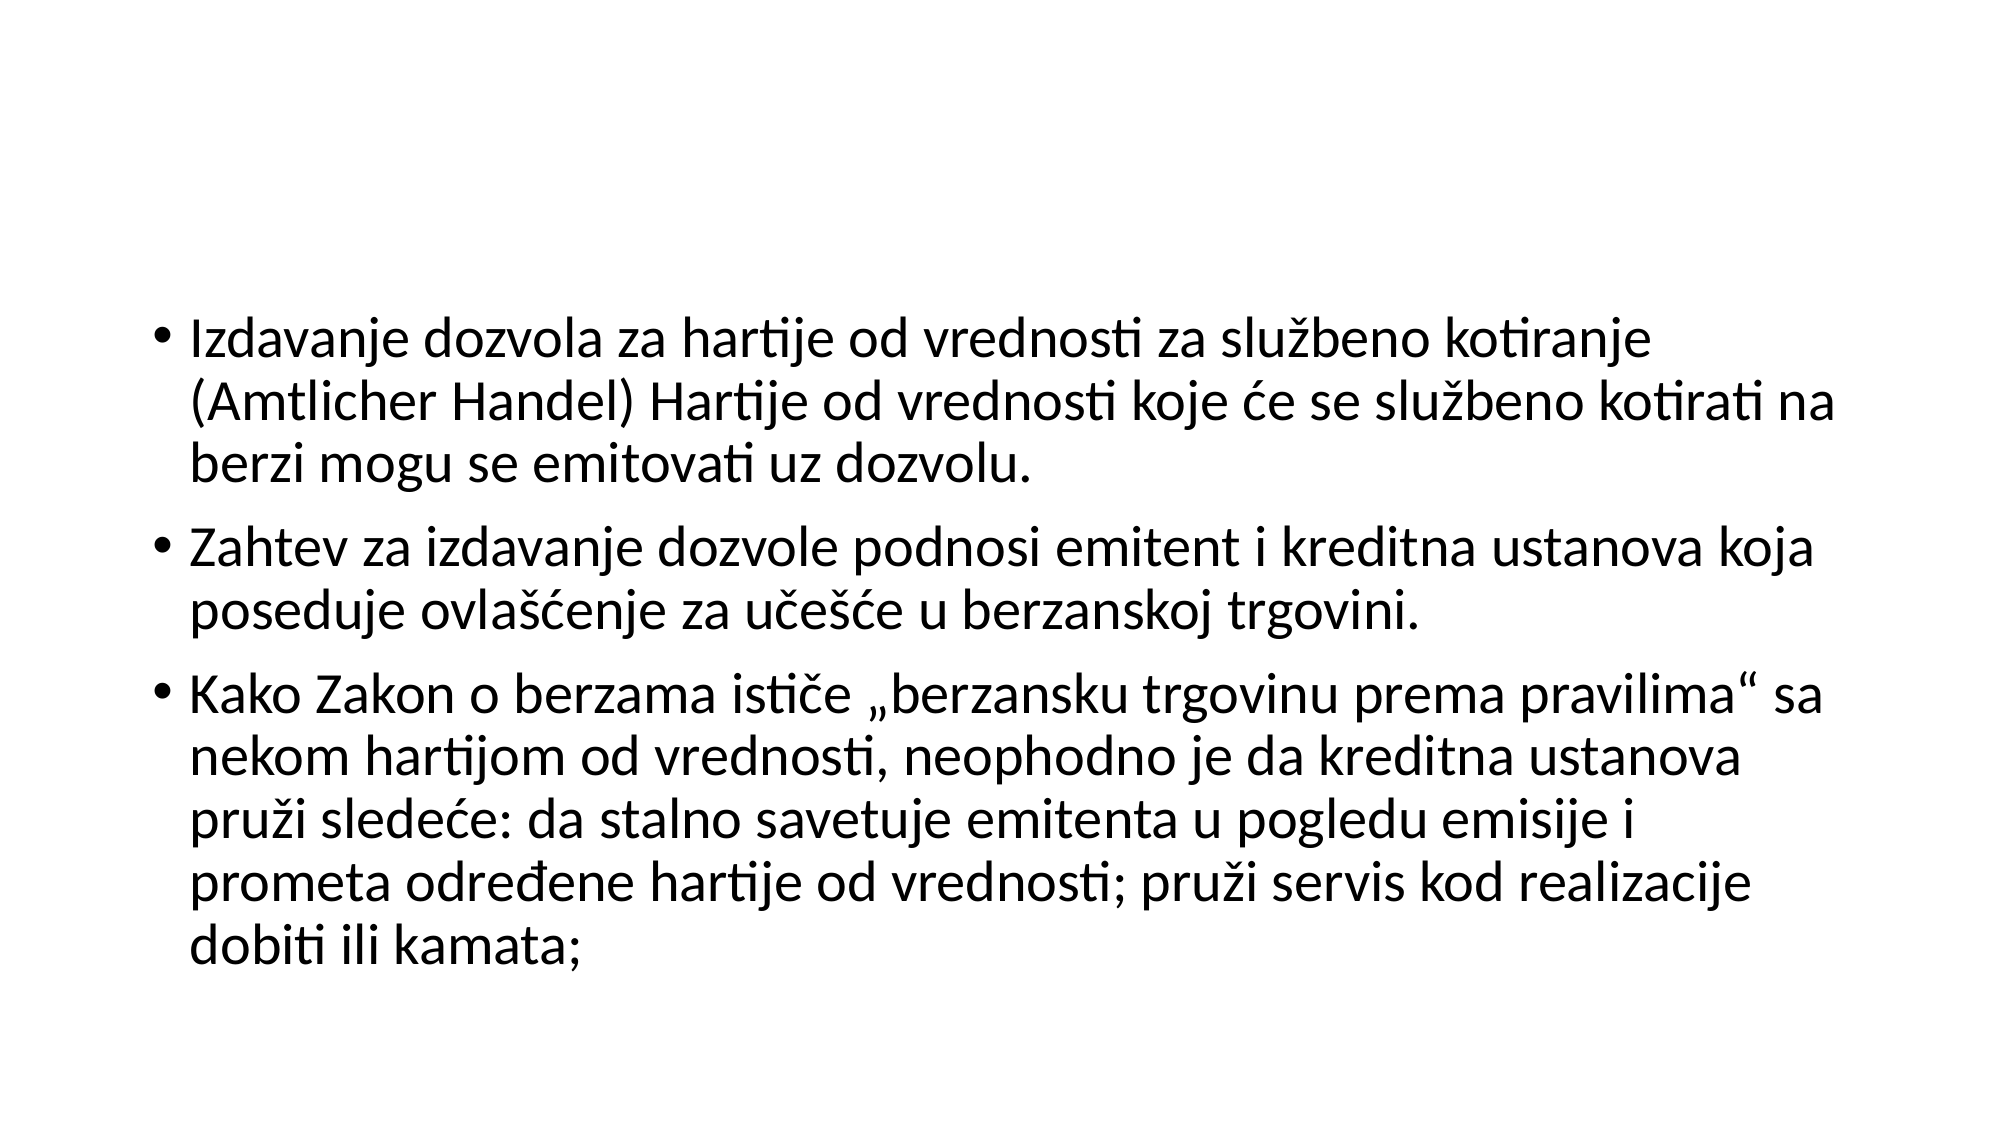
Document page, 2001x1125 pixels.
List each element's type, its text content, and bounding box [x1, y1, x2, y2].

list Izdavanje dozvola za hartije od vrednosti za službeno kotiranje (Amtlicher Handel) Hartije od vrednosti koje će se službeno kotirati na berzi mogu se emitovati uz dozvolu. Zahtev za izdavanje dozvole podnosi emitent i kreditna ustanova koja poseduje ovlašćenje za učešće u berzanskoj trgovini. Kako Zakon o berzama ističe „berzansku trgovinu prema pravilima“ sa nekom hartijom od vrednosti, neophodno je da kreditna ustanova pruži sledeće: da stalno savetuje emitenta u pogledu emisije i prometa određene hartije od vrednosti; pruži servis kod realizacije dobiti ili kamata; [137, 299, 1863, 1014]
